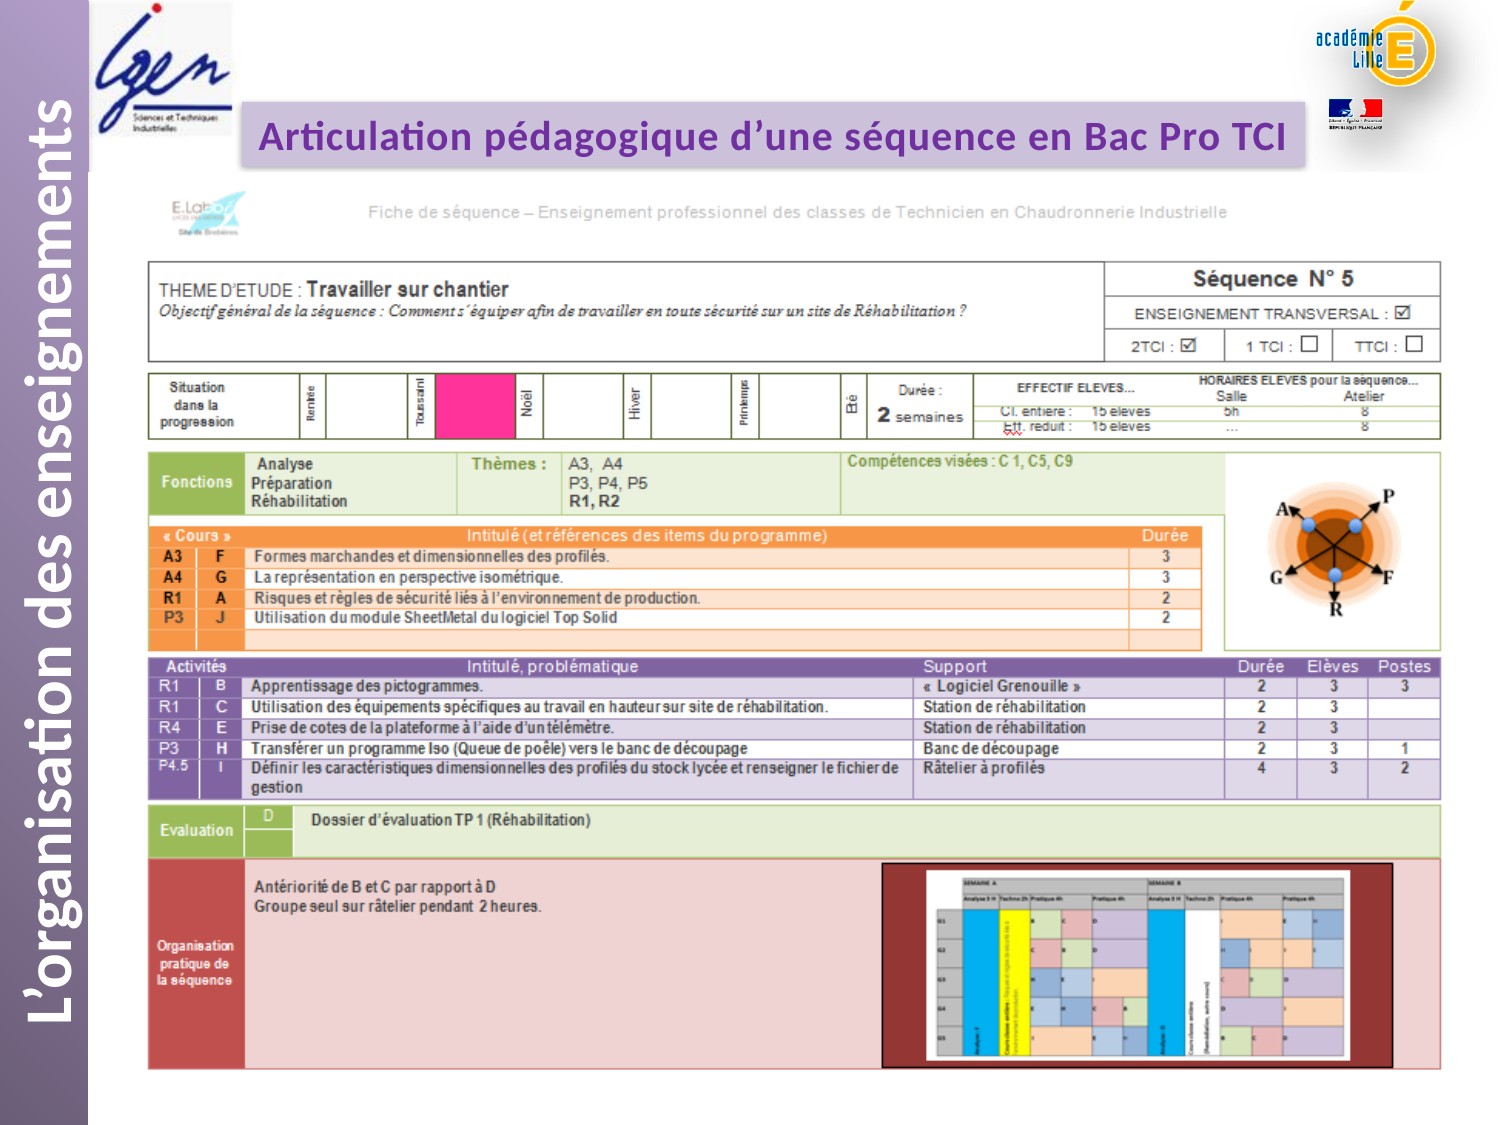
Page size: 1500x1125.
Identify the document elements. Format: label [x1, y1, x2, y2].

picture [88, 172, 1500, 1125]
text_box [242, 101, 1306, 167]
picture [88, 0, 238, 141]
picture [1316, 0, 1436, 130]
text_box [0, 0, 89, 1125]
